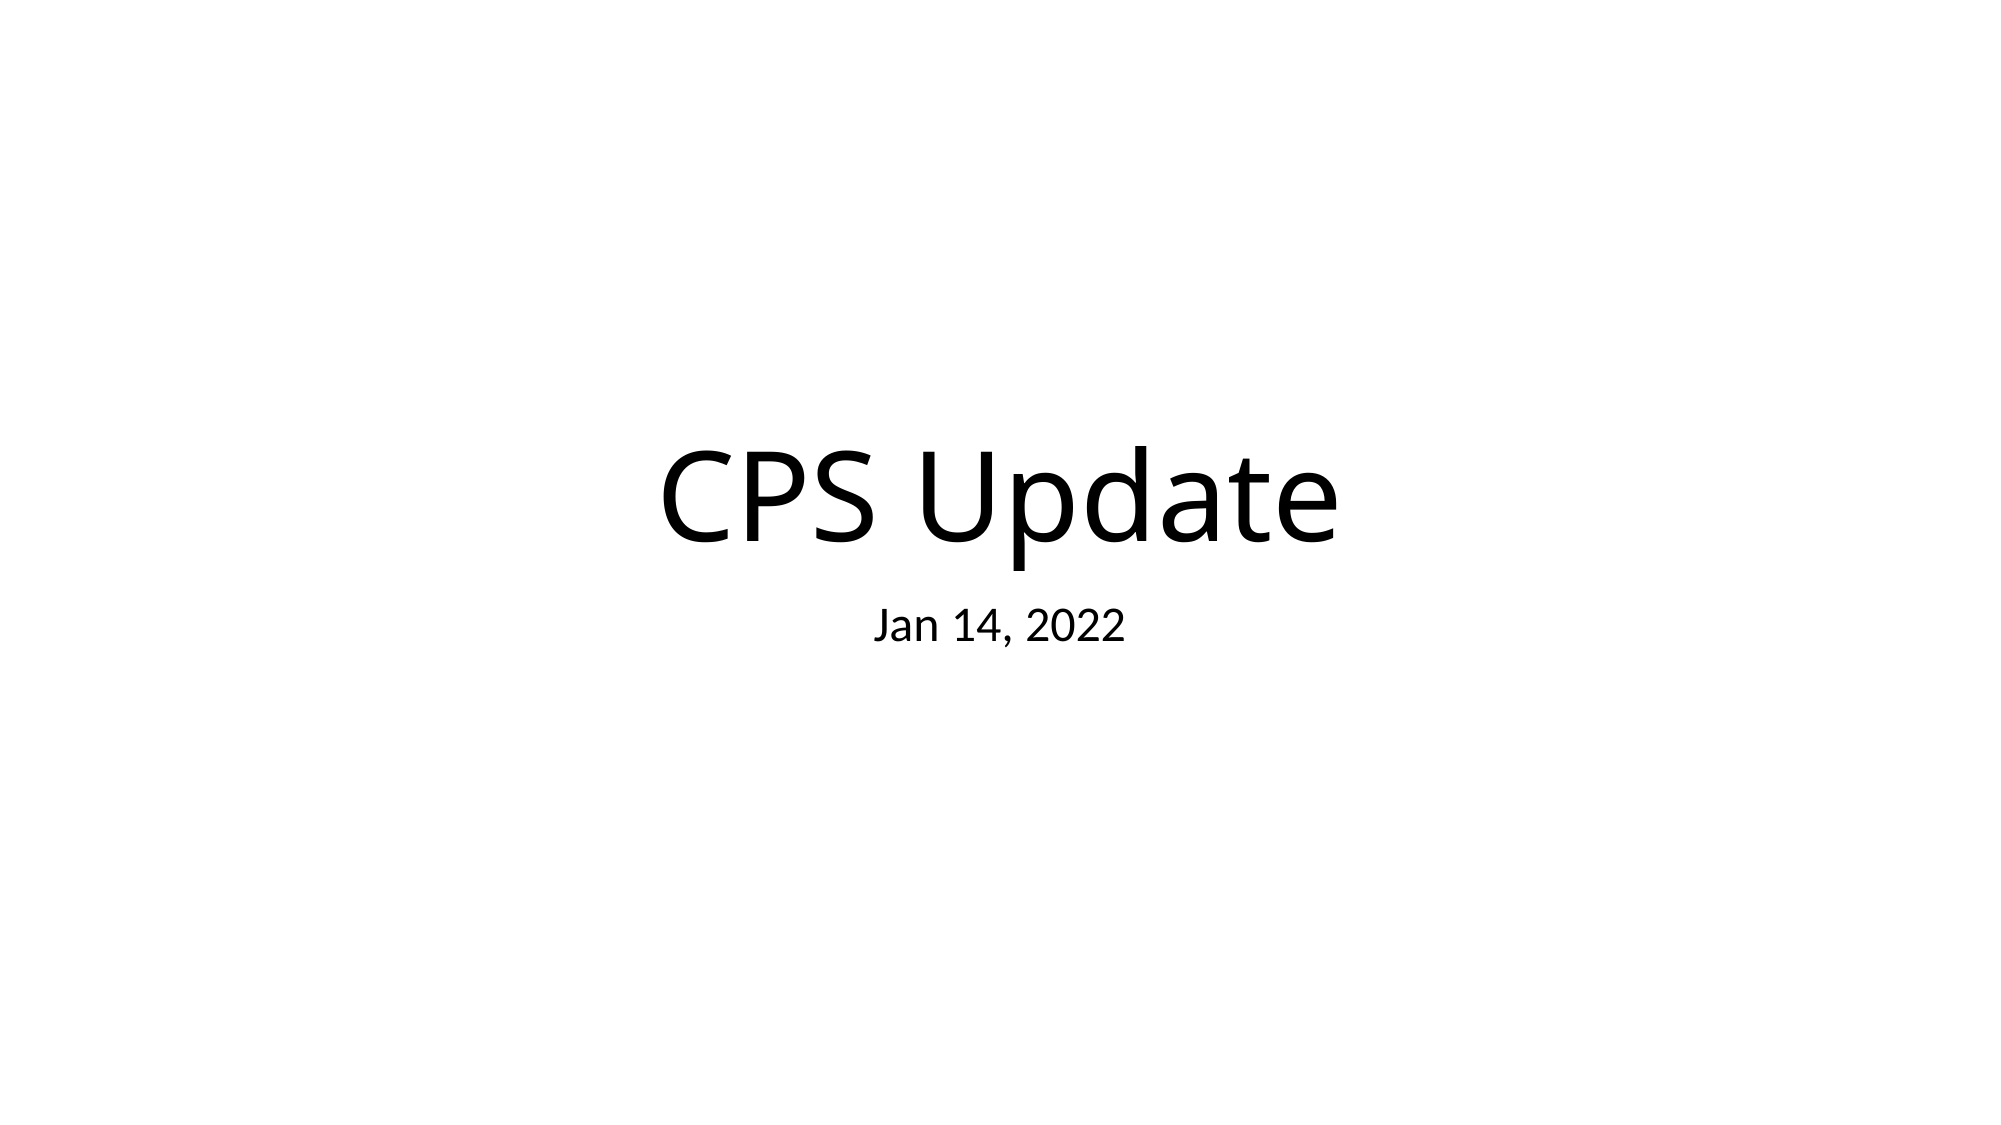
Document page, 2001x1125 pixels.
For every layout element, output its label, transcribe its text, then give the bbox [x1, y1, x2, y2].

title CPS Update [249, 184, 1750, 576]
subtitle Jan 14, 2022 [249, 590, 1750, 863]
